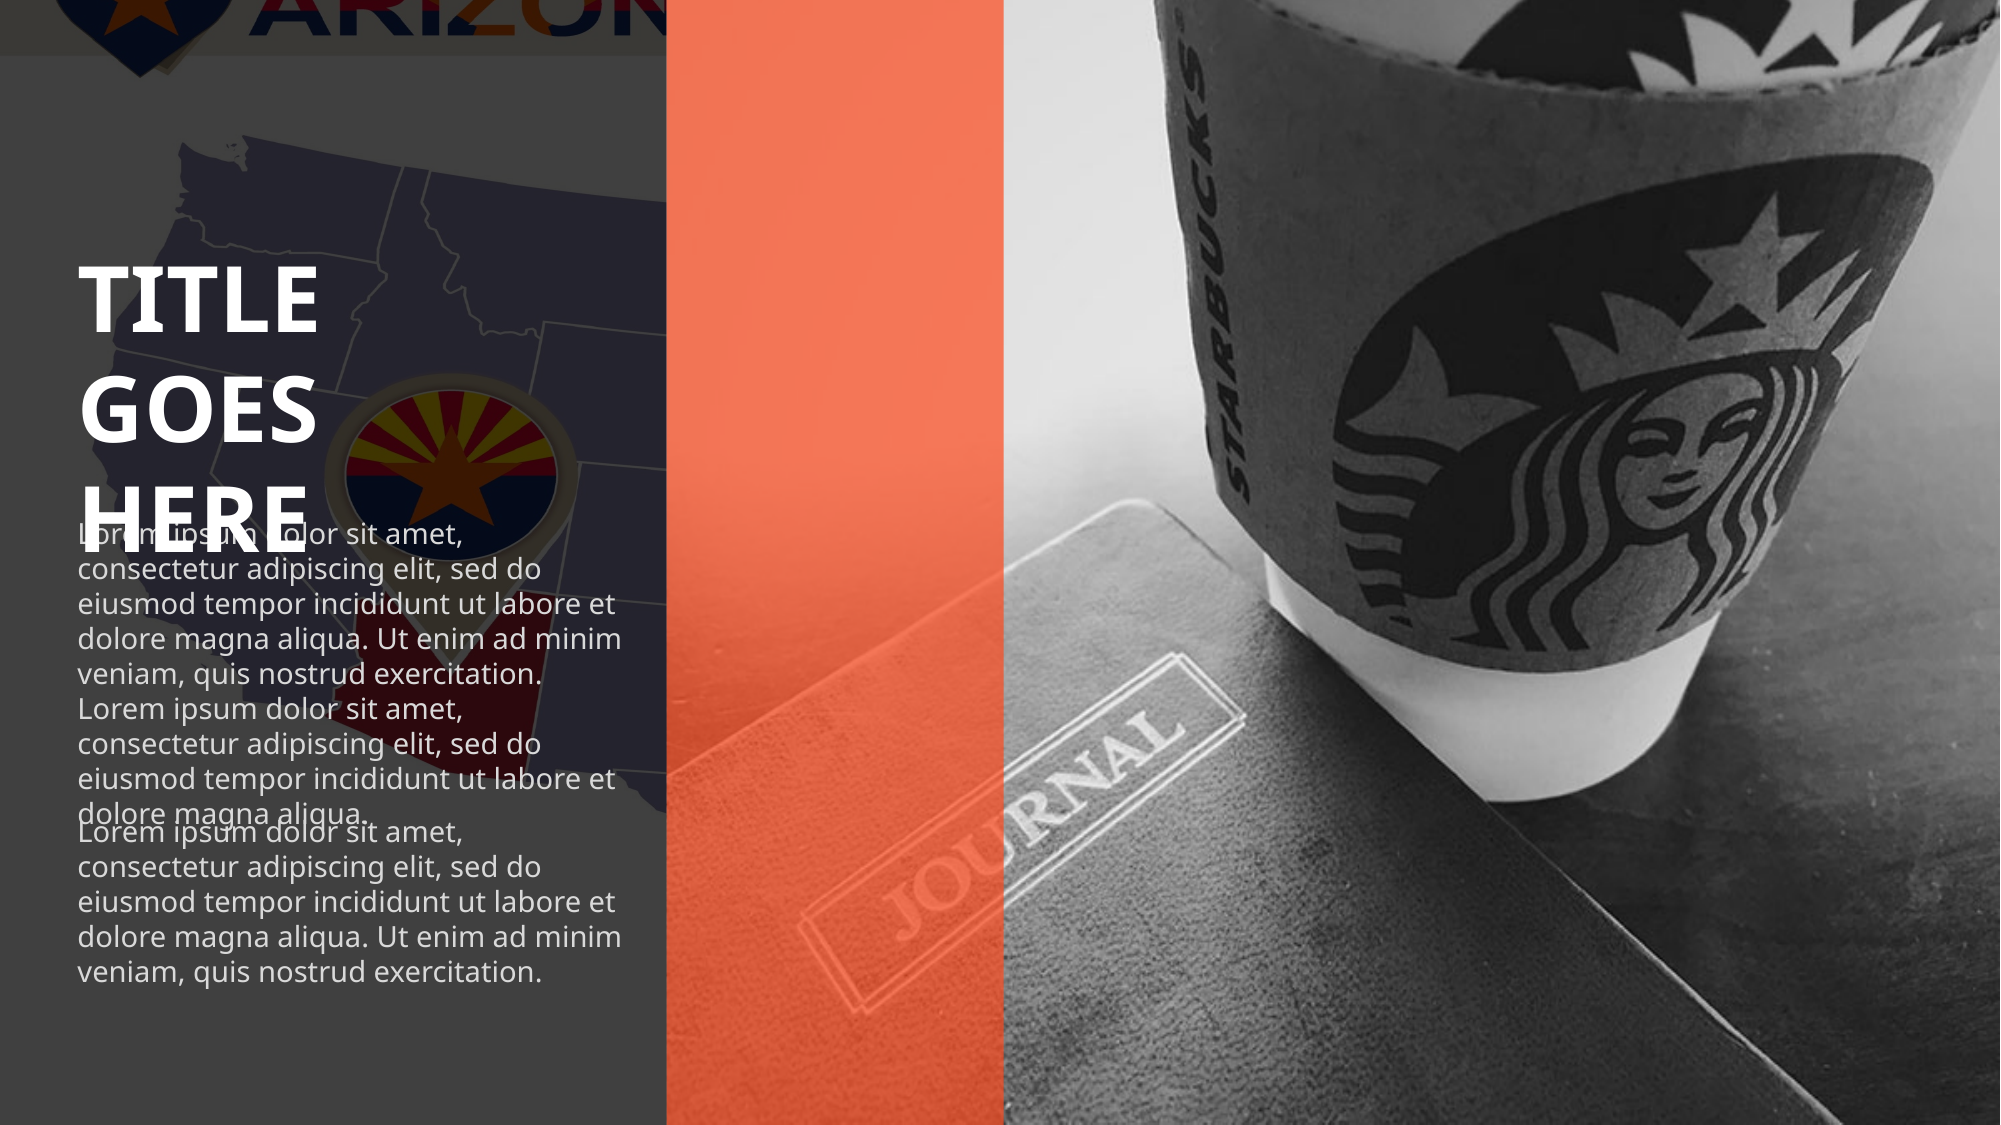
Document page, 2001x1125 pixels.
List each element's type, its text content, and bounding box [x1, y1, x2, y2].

text_box TITLE GOES HERE [62, 233, 549, 578]
text_box [1005, 0, 2000, 1125]
picture [0, 0, 666, 1125]
text_box Lorem ipsum dolor sit amet, consectetur adipiscing elit, sed do eiusmod tempor incididunt ut labore et dolore magna aliqua. Ut enim ad minim veniam, quis nostrud exercitation. [62, 805, 643, 996]
text_box Lorem ipsum dolor sit amet, consectetur adipiscing elit, sed do eiusmod tempor incididunt ut labore et dolore magna aliqua. Ut enim ad minim veniam, quis nostrud exercitation. Lorem ipsum dolor sit amet, consectetur adipiscing elit, sed do eiusmod tempor incididunt ut labore et dolore magna aliqua. [62, 507, 643, 805]
text_box [666, 0, 1005, 1125]
